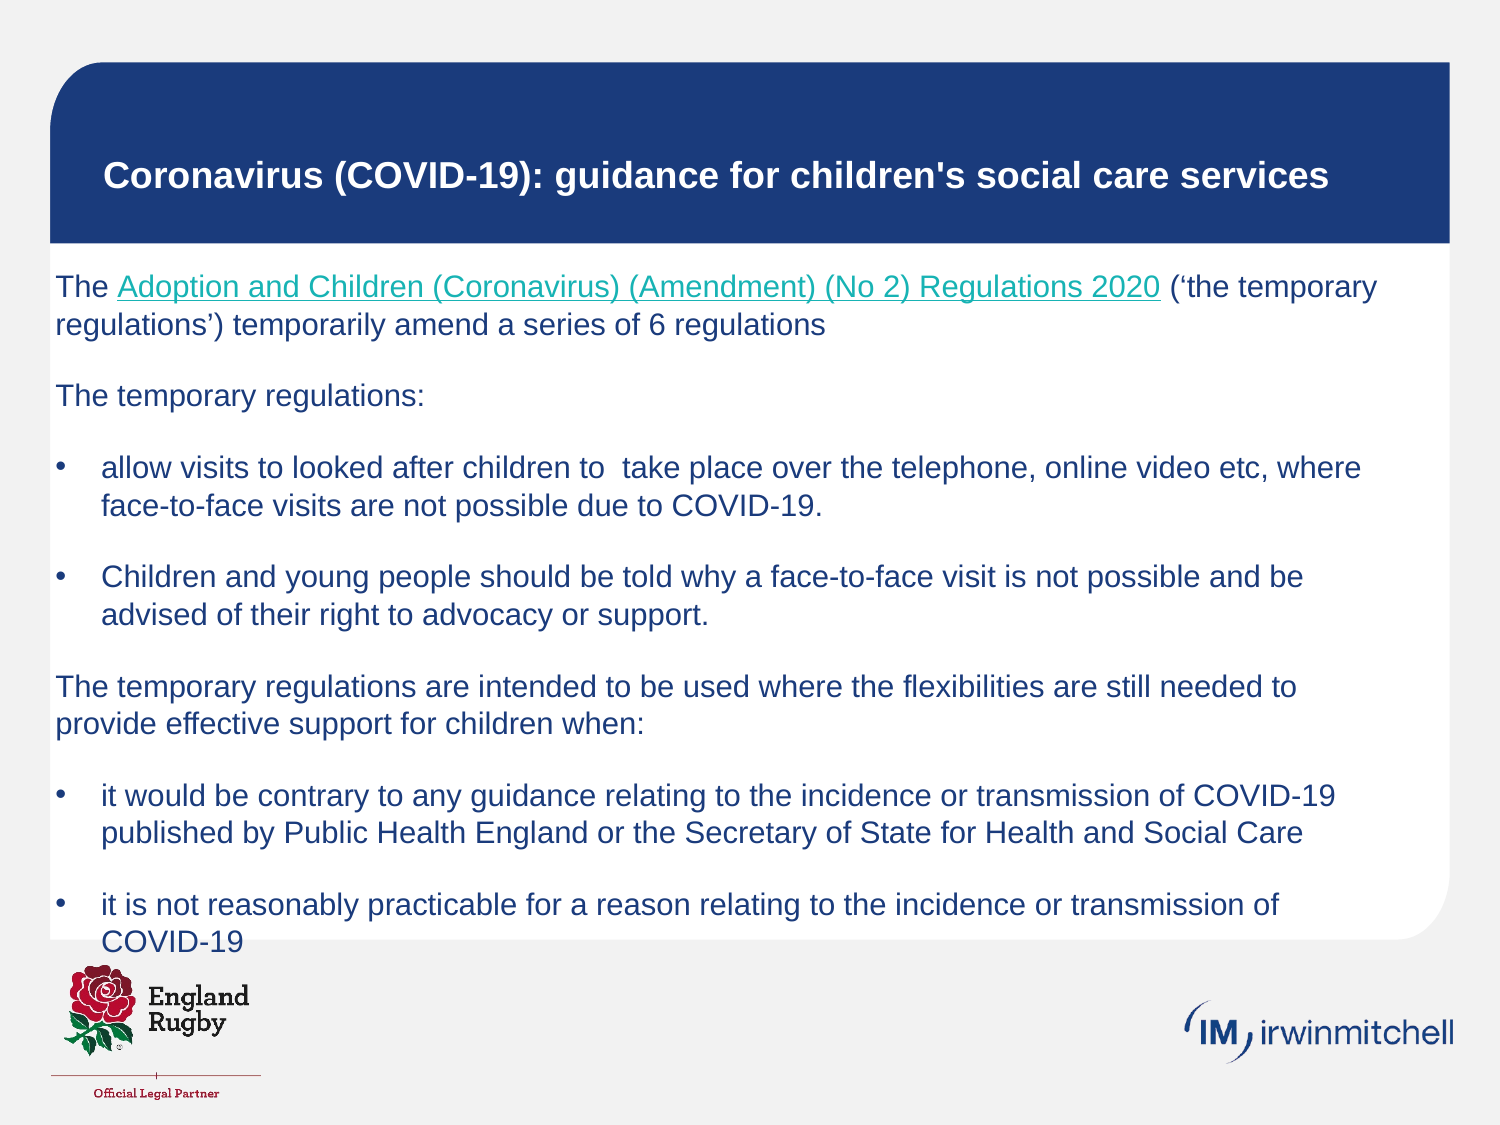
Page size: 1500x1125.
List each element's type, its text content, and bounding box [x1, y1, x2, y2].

picture [1184, 998, 1453, 1065]
list The Adoption and Children (Coronavirus) (Amendment) (No 2) Regulations 2020 (‘the temporary regulations’) temporarily amend a series of 6 regulations The temporary regulations: allow visits to looked after children to take place over the telephone, online video etc, where face-to-face visits are not possible due to COVID-19. Children and young people should be told why a face-to-face visit is not possible and be advised of their right to advocacy or support. The temporary regulations are intended to be used where the flexibilities are still needed to provide effective support for children when: it would be contrary to any guidance relating to the incidence or transmission of COVID-19 published by Public Health England or the Secretary of State for Health and Social Care it is not reasonably practicable for a reason relating to the incidence or transmission of COVID-19 [55, 266, 1441, 960]
title Coronavirus (COVID-19): guidance for children's social care services [103, 121, 1402, 197]
picture [51, 963, 261, 1100]
